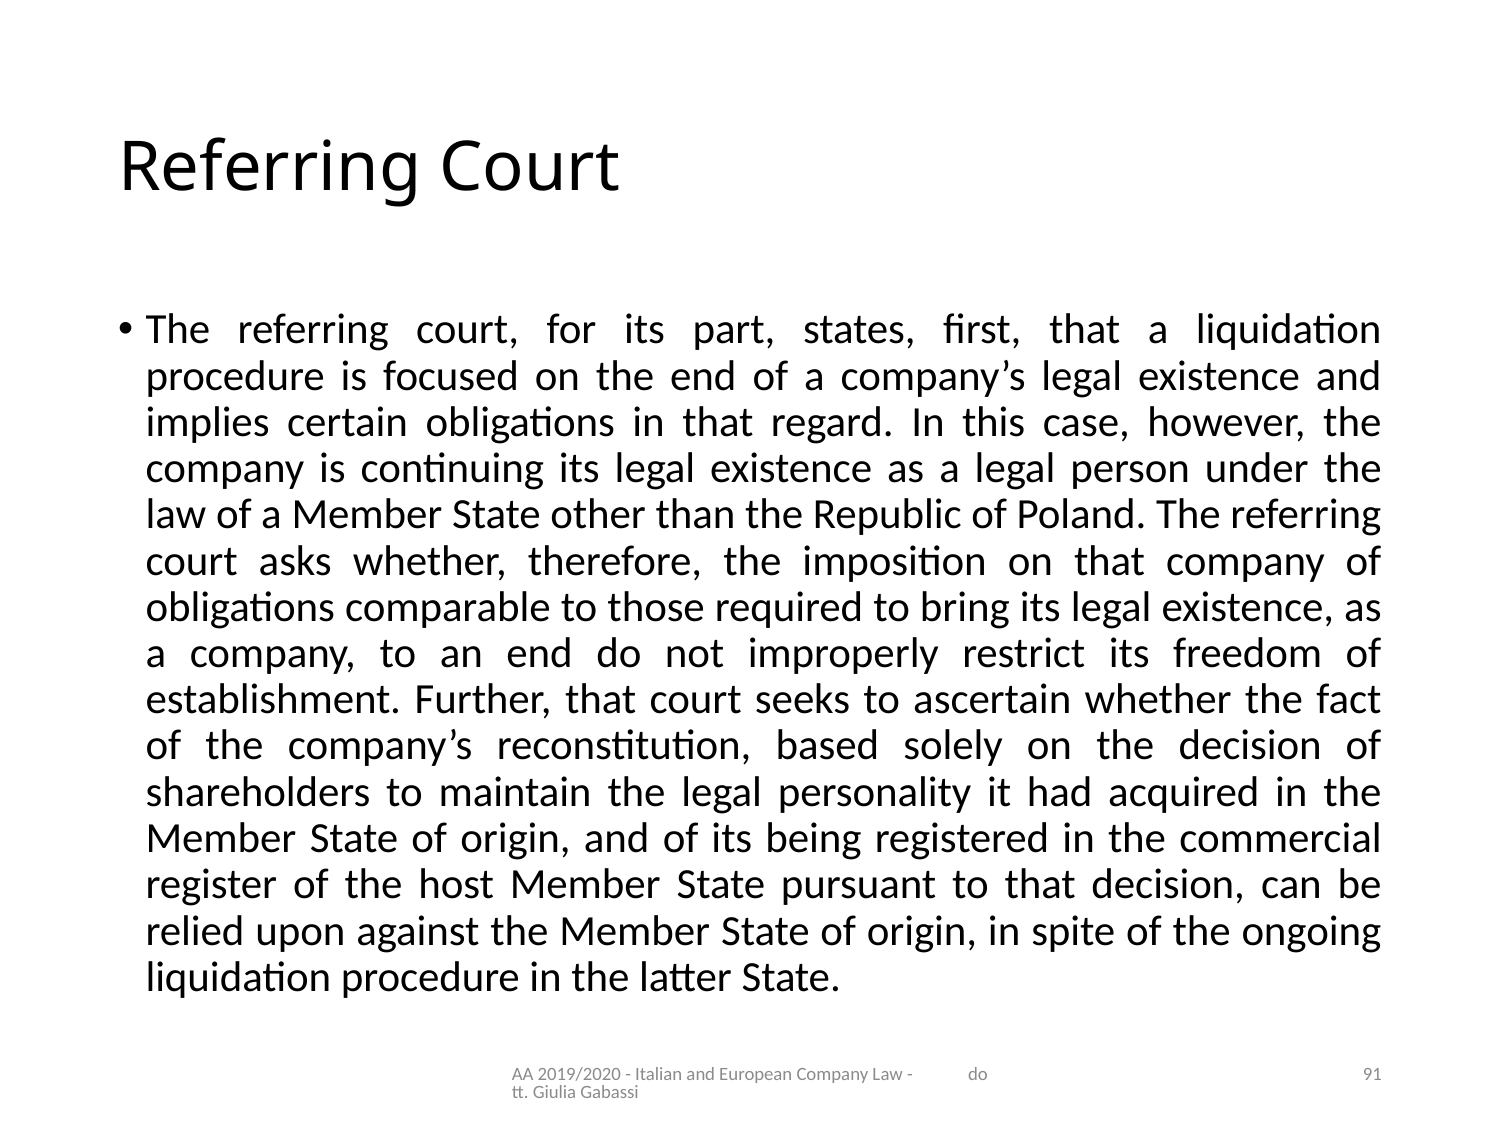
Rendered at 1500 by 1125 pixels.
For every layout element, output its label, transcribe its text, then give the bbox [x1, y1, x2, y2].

title Referring Court [103, 59, 1397, 278]
slide_number 91 [1059, 1042, 1397, 1103]
list The referring court, for its part, states, first, that a liquidation procedure is focused on the end of a company’s legal existence and implies certain obligations in that regard. In this case, however, the company is continuing its legal existence as a legal person under the law of a Member State other than the Republic of Poland. The referring court asks whether, therefore, the imposition on that company of obligations comparable to those required to bring its legal existence, as a company, to an end do not improperly restrict its freedom of establishment. Further, that court seeks to ascertain whether the fact of the company’s reconstitution, based solely on the decision of shareholders to maintain the legal personality it had acquired in the Member State of origin, and of its being registered in the commercial register of the host Member State pursuant to that decision, can be relied upon against the Member State of origin, in spite of the ongoing liquidation procedure in the latter State. [103, 299, 1397, 1014]
footer AA 2019/2020 - Italian and European Company Law - dott. Giulia Gabassi [496, 1042, 1004, 1103]
